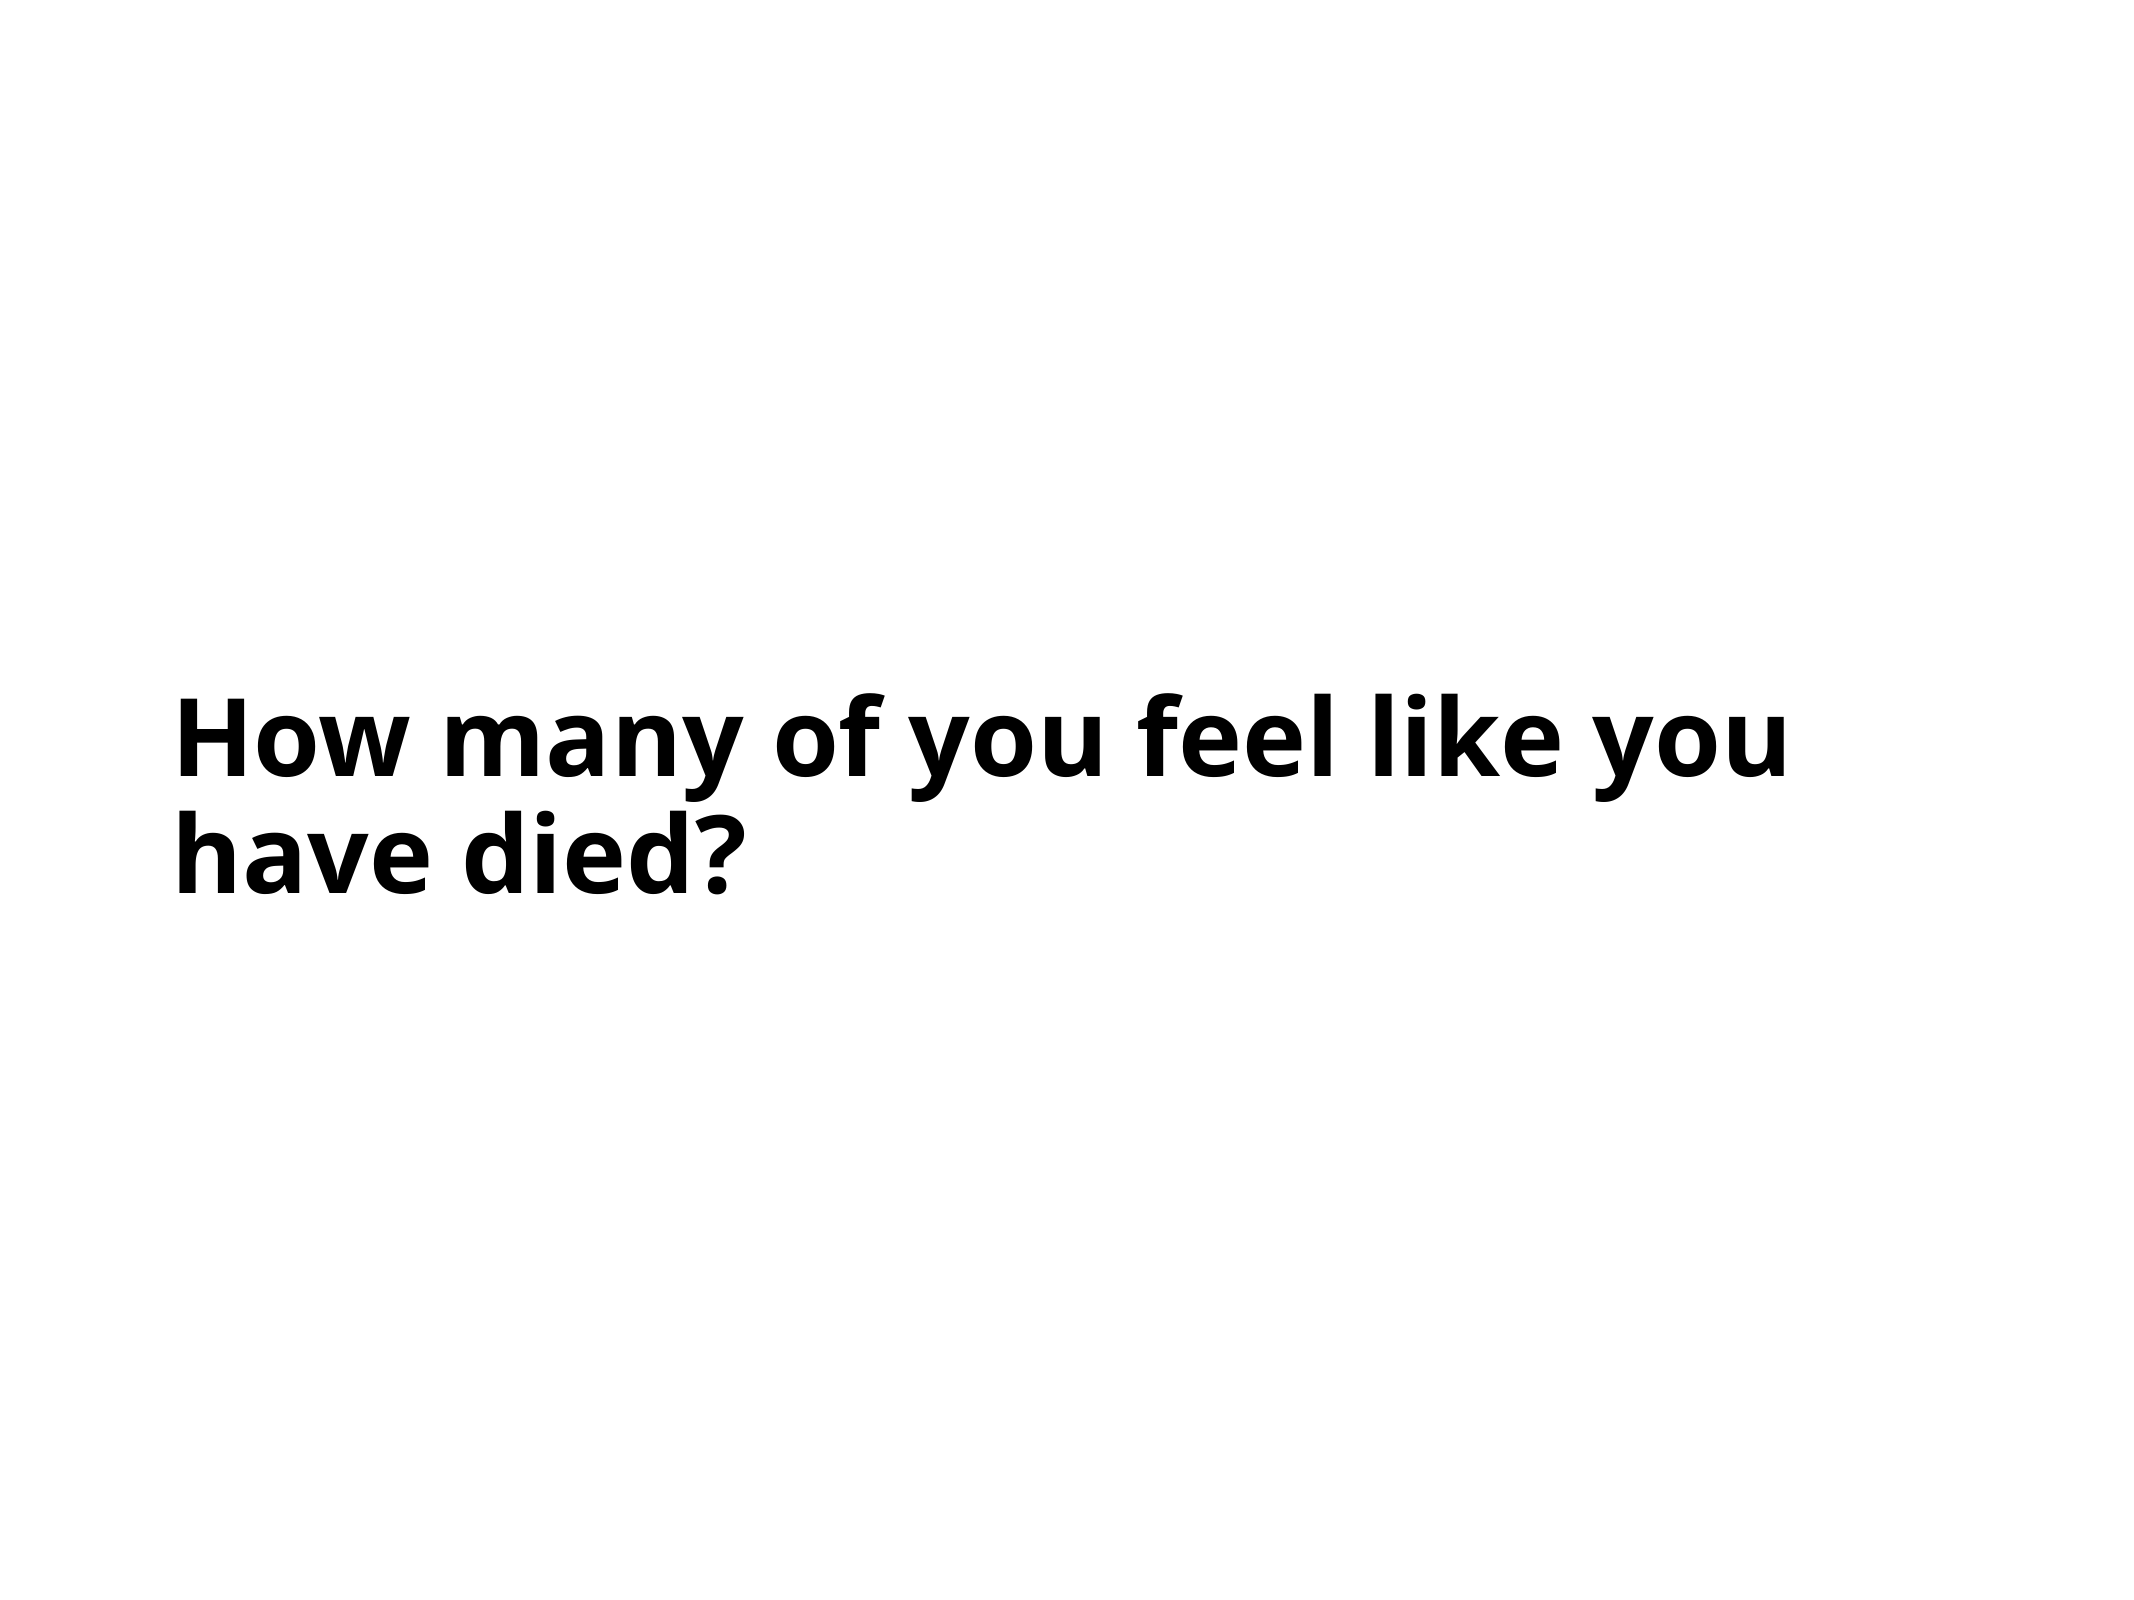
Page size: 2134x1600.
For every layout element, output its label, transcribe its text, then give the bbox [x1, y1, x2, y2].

title How many of you feel like you have died? [156, 626, 1978, 974]
